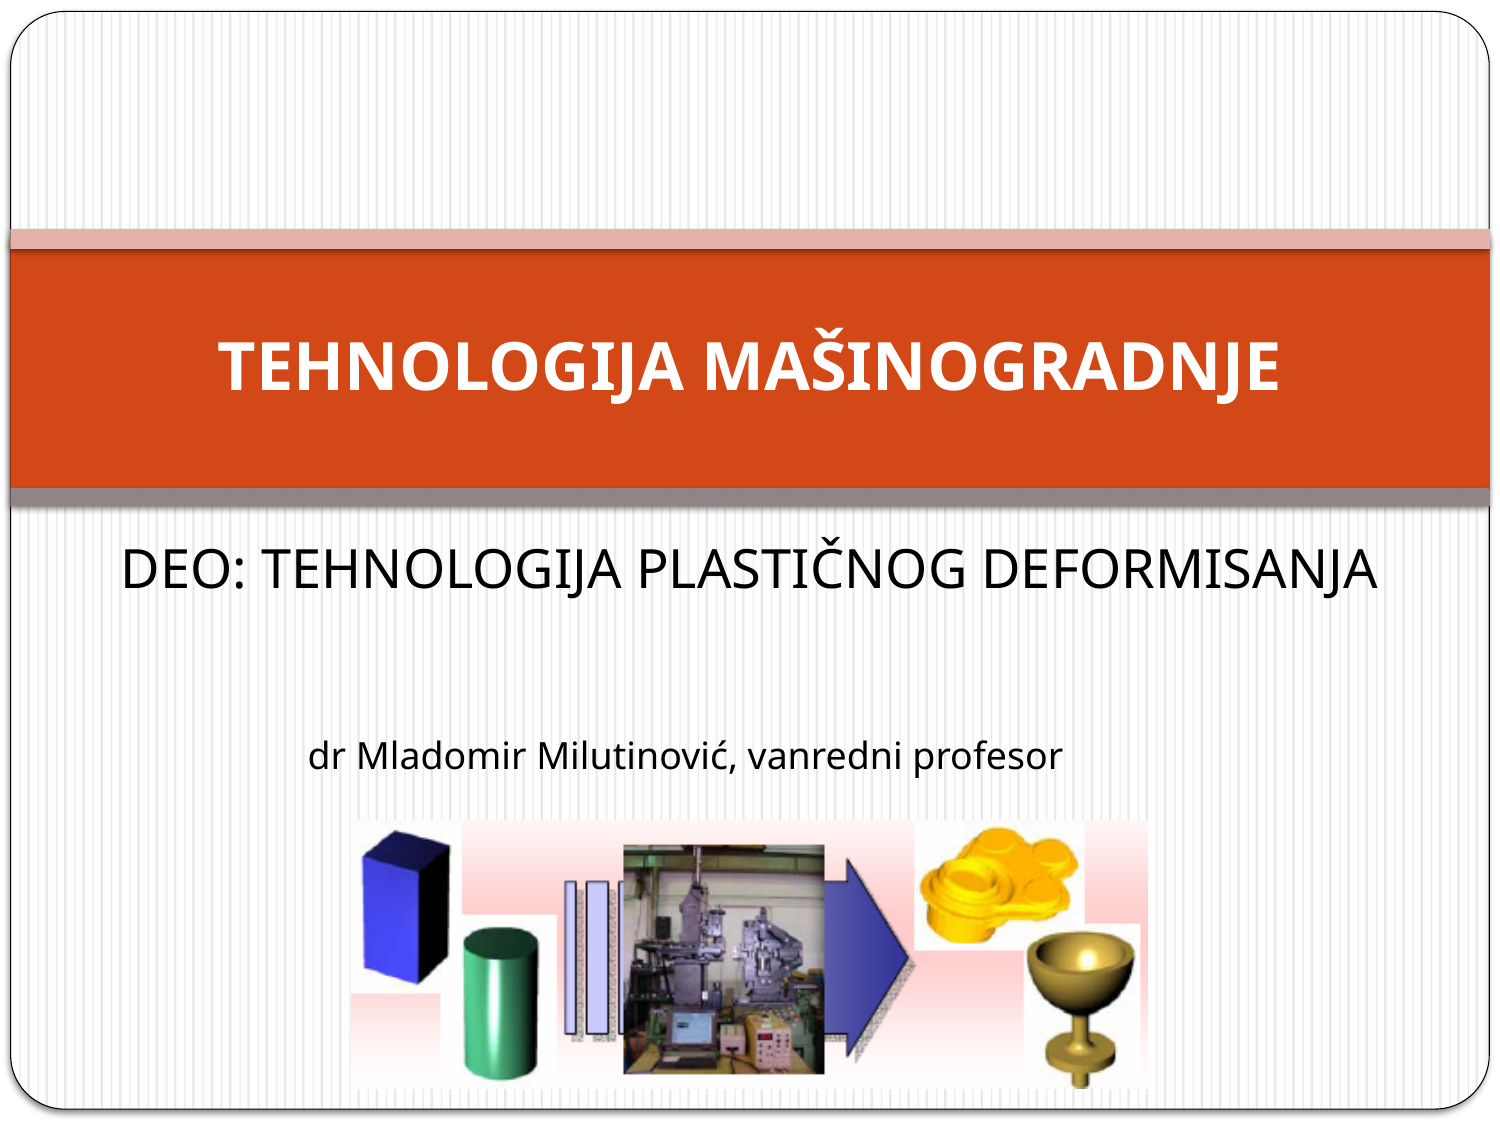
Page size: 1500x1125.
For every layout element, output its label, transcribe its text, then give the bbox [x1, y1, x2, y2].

text_box dr Mladomir Milutinović, vanredni profesor [292, 724, 1289, 785]
picture [12, 12, 1488, 229]
subtitle DEO: TEHNOLOGIJA PLASTIČNOG DEFORMISANJA [0, 527, 1500, 706]
title TEHNOLOGIJA MAŠINOGRADNJE [75, 247, 1425, 489]
picture [12, 706, 1488, 1108]
picture [12, 507, 1488, 527]
